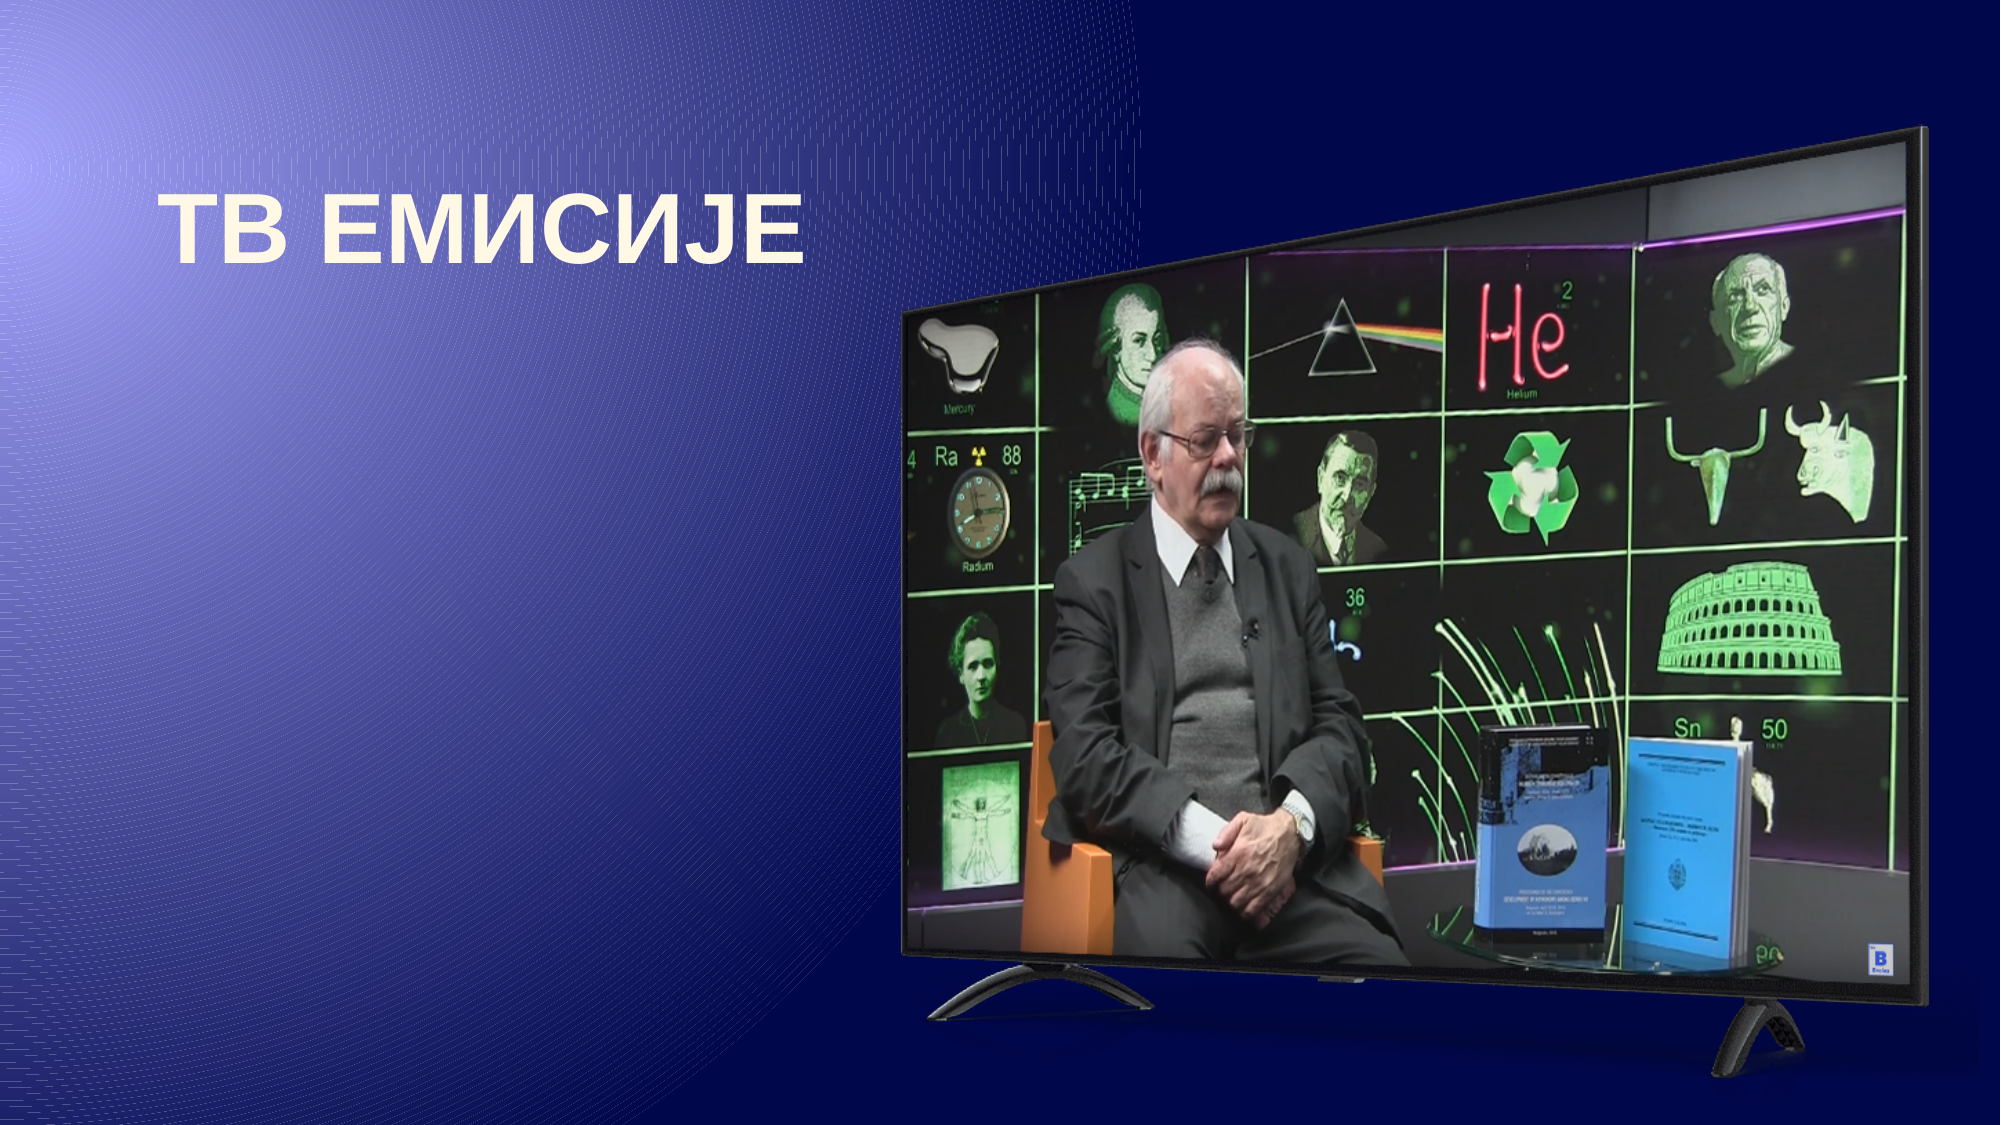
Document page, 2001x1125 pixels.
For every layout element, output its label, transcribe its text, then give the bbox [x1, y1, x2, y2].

picture [836, 20, 1979, 1125]
title ТВ ЕМИСИЈЕ [157, 162, 829, 386]
